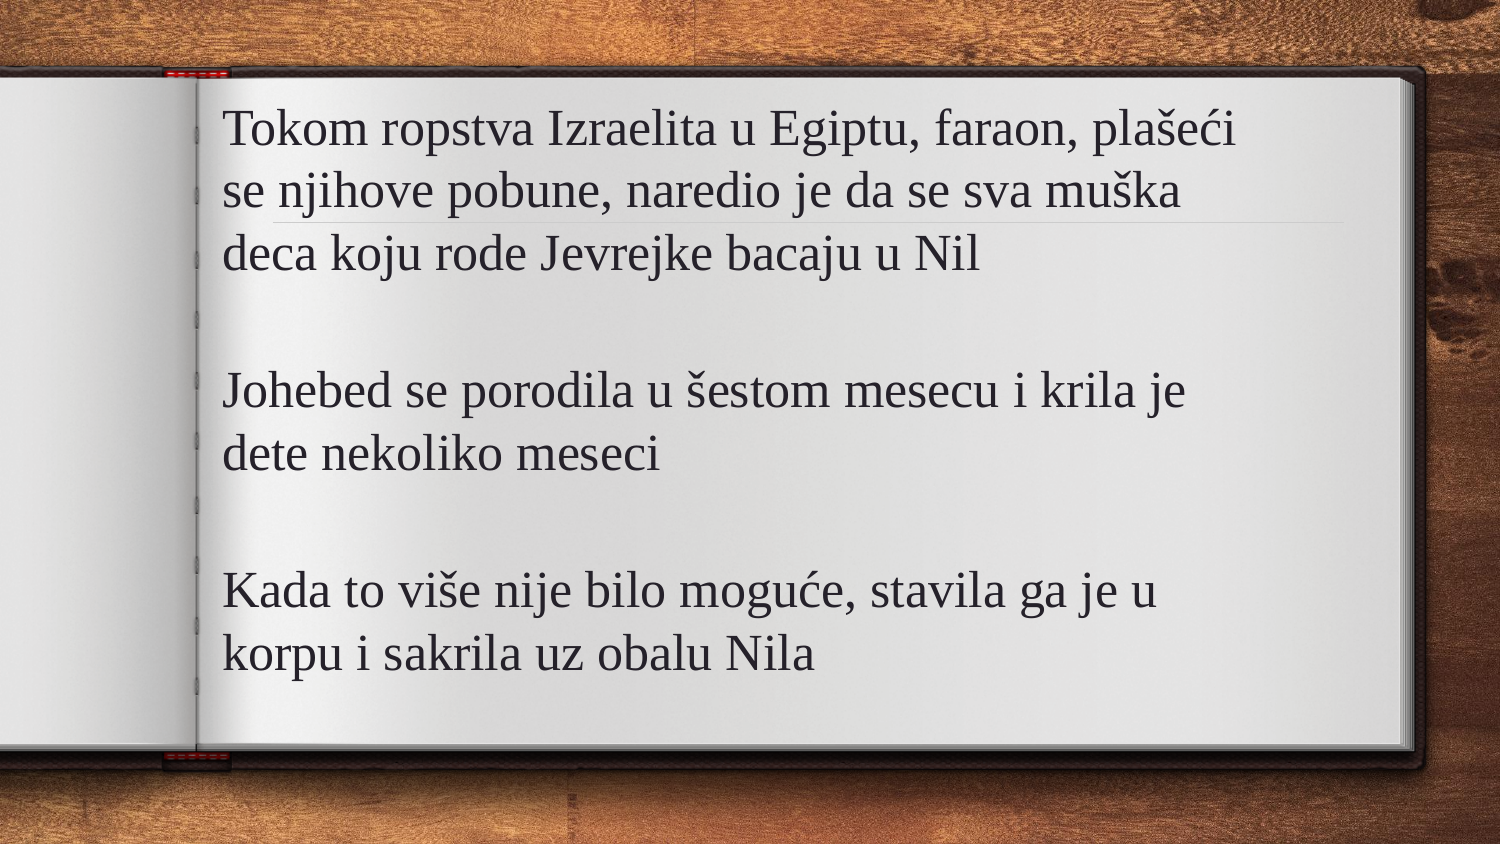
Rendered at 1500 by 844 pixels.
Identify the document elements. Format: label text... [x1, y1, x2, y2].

list Tokom ropstva Izraelita u Egiptu, faraon, plašeći se njihove pobune, naredio je da se sva muška deca koju rode Jevrejke bacaju u Nil Johebed se porodila u šestom mesecu i krila je dete nekoliko meseci Kada to više nije bilo moguće, stavila ga je u korpu i sakrila uz obalu Nila [207, 78, 1293, 702]
picture [0, 0, 1500, 844]
